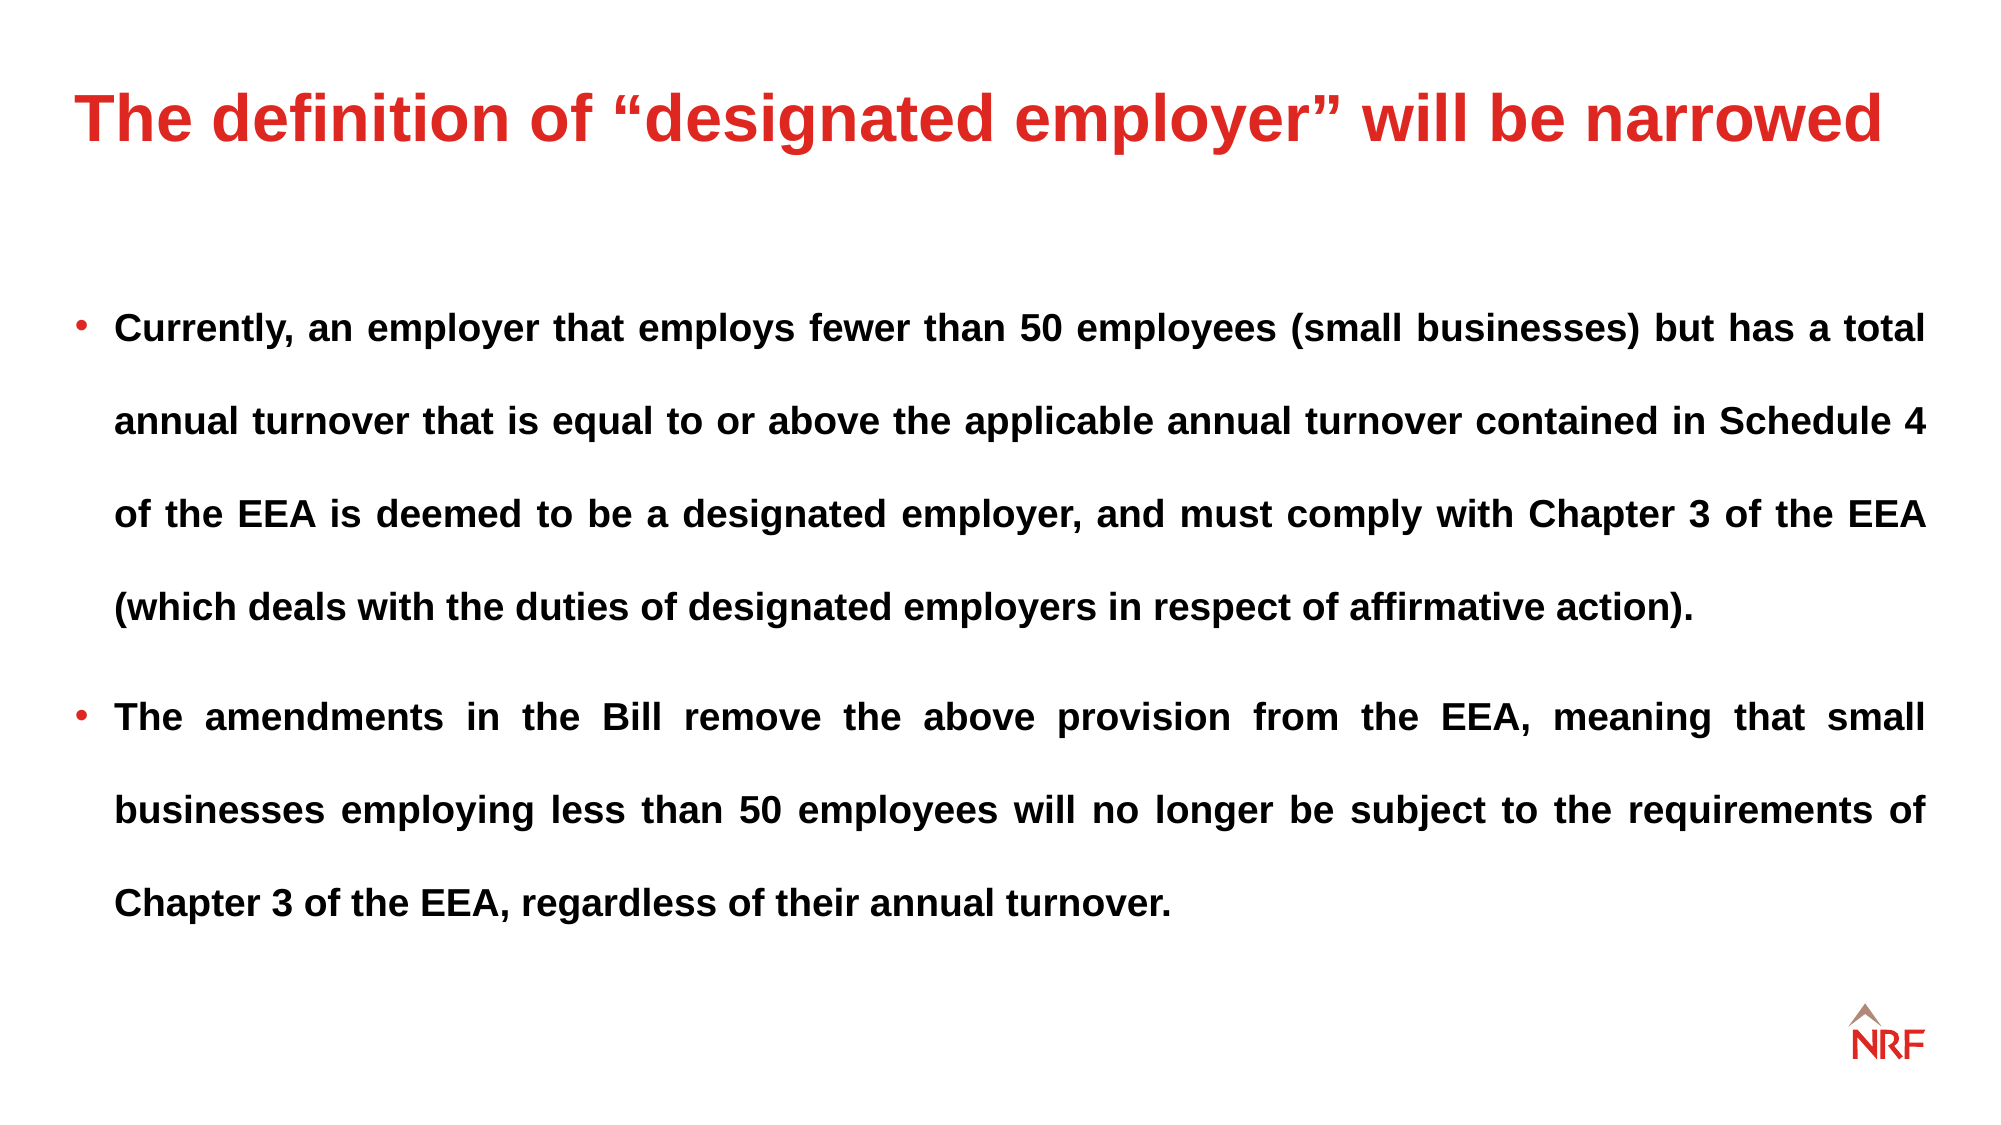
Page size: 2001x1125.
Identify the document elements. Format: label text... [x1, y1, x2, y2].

list Currently, an employer that employs fewer than 50 employees (small businesses) but has a total annual turnover that is equal to or above the applicable annual turnover contained in Schedule 4 of the EEA is deemed to be a designated employer, and must comply with Chapter 3 of the EEA (which deals with the duties of designated employers in respect of affirmative action). The amendments in the Bill remove the above provision from the EEA, meaning that small businesses employing less than 50 employees will no longer be subject to the requirements of Chapter 3 of the EEA, regardless of their annual turnover. [74, 255, 1926, 933]
title The definition of “designated employer” will be narrowed [74, 74, 1926, 250]
